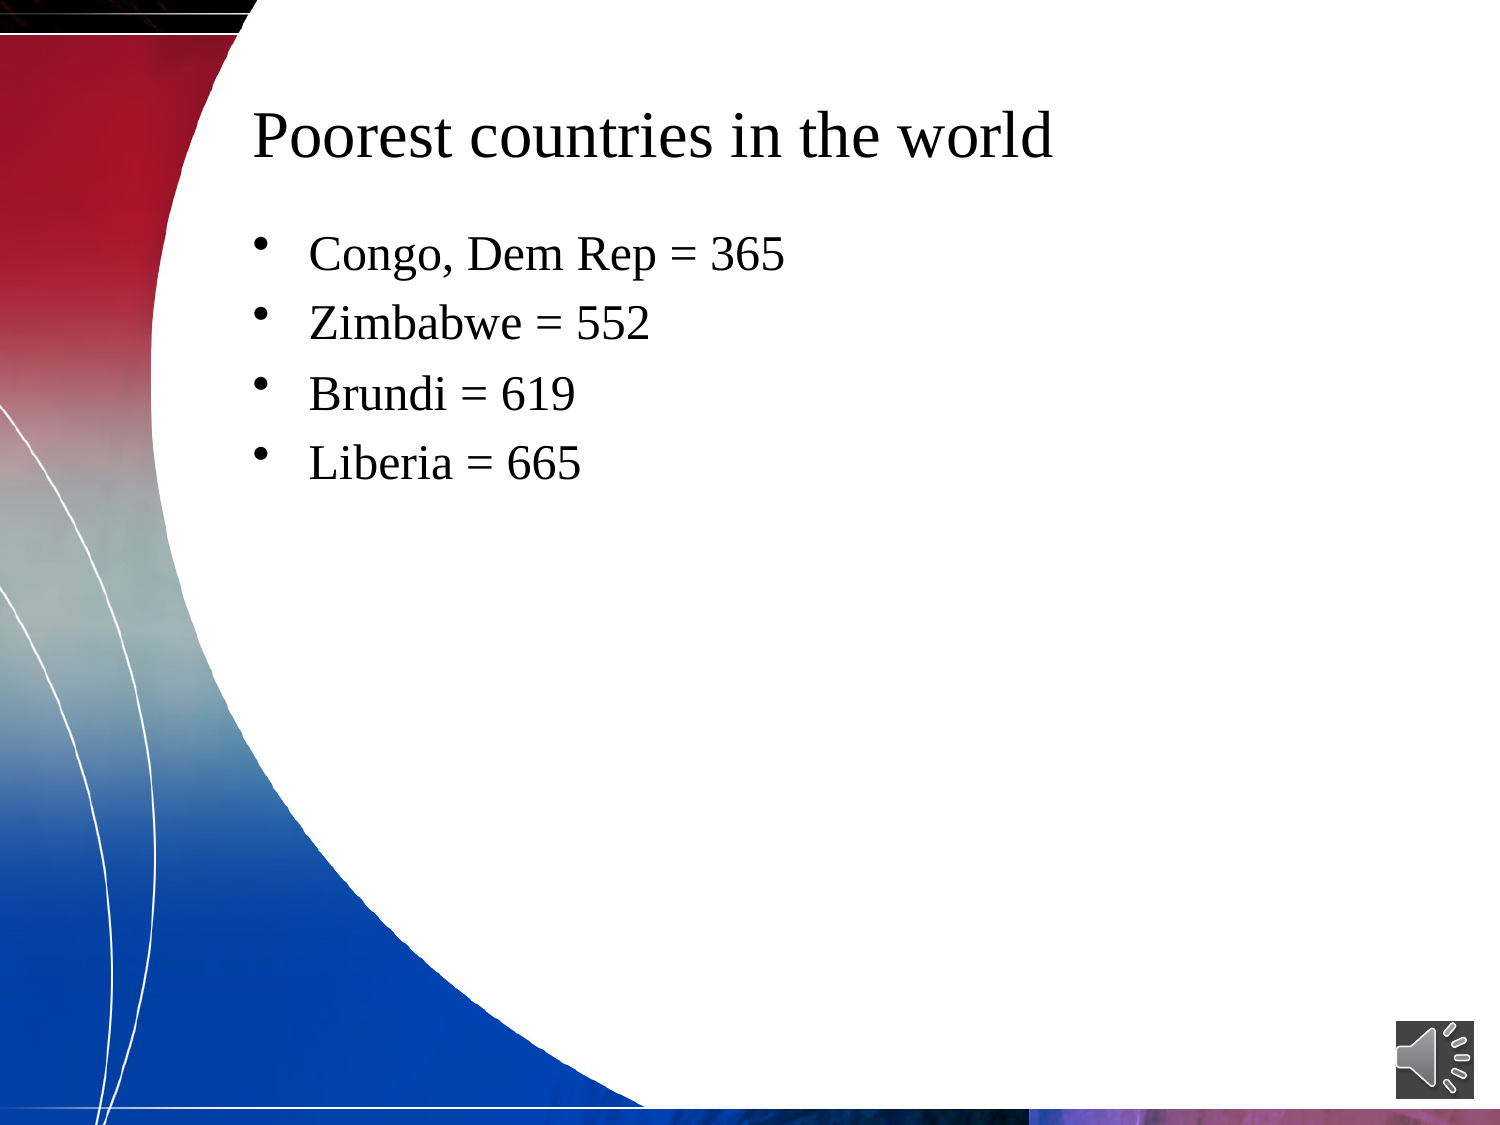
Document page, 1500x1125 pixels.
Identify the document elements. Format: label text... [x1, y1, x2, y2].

title Poorest countries in the world [237, 62, 1413, 201]
picture [0, 0, 1500, 1125]
list Congo, Dem Rep = 365 Zimbabwe = 552 Brundi = 619 Liberia = 665 [237, 212, 1413, 938]
